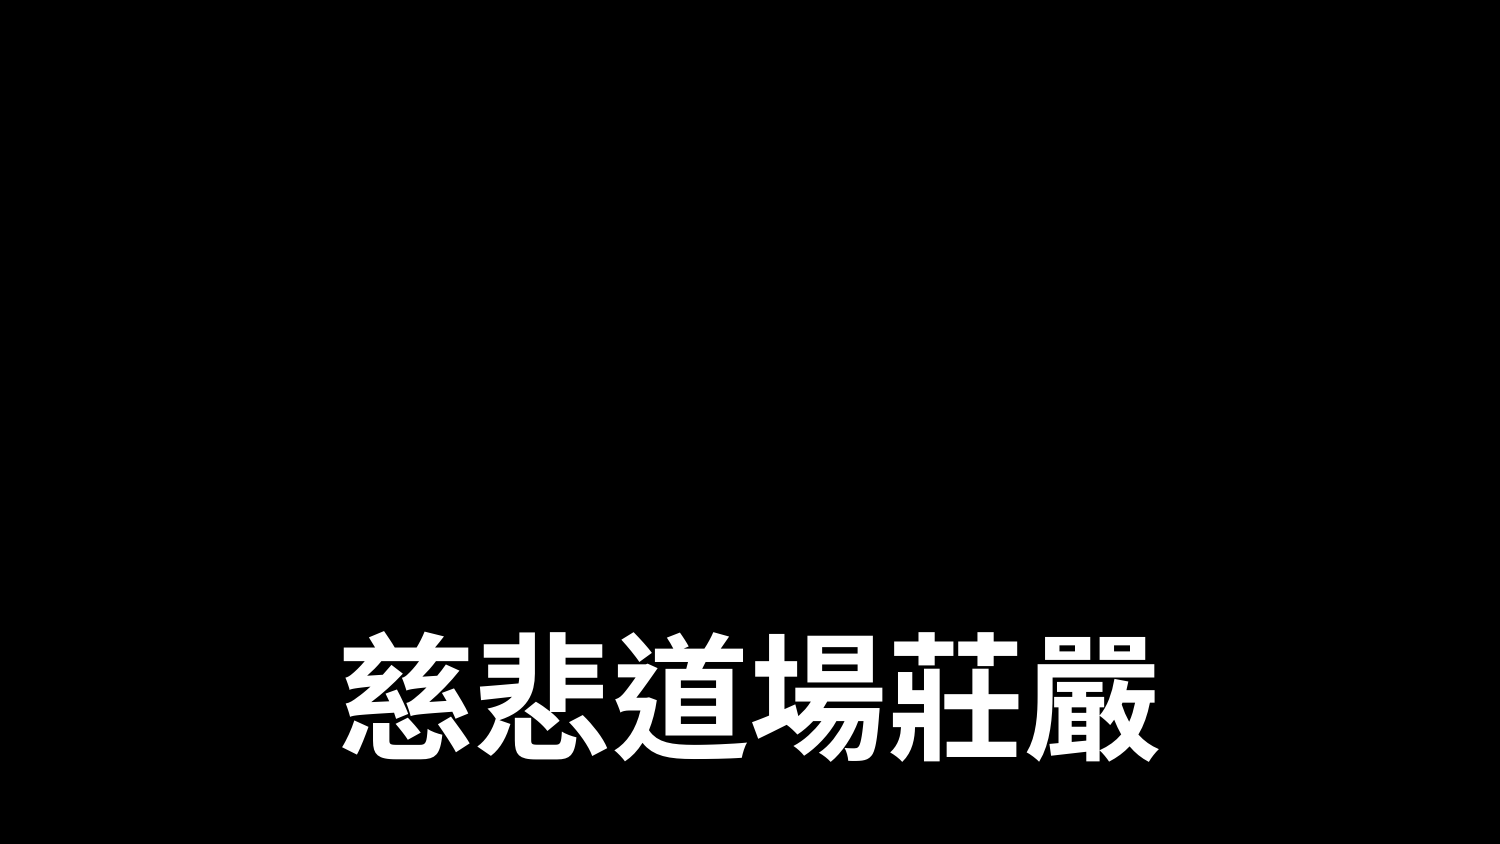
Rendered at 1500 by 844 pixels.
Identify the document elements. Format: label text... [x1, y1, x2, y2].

title 慈悲道場莊嚴 [75, 623, 1425, 765]
